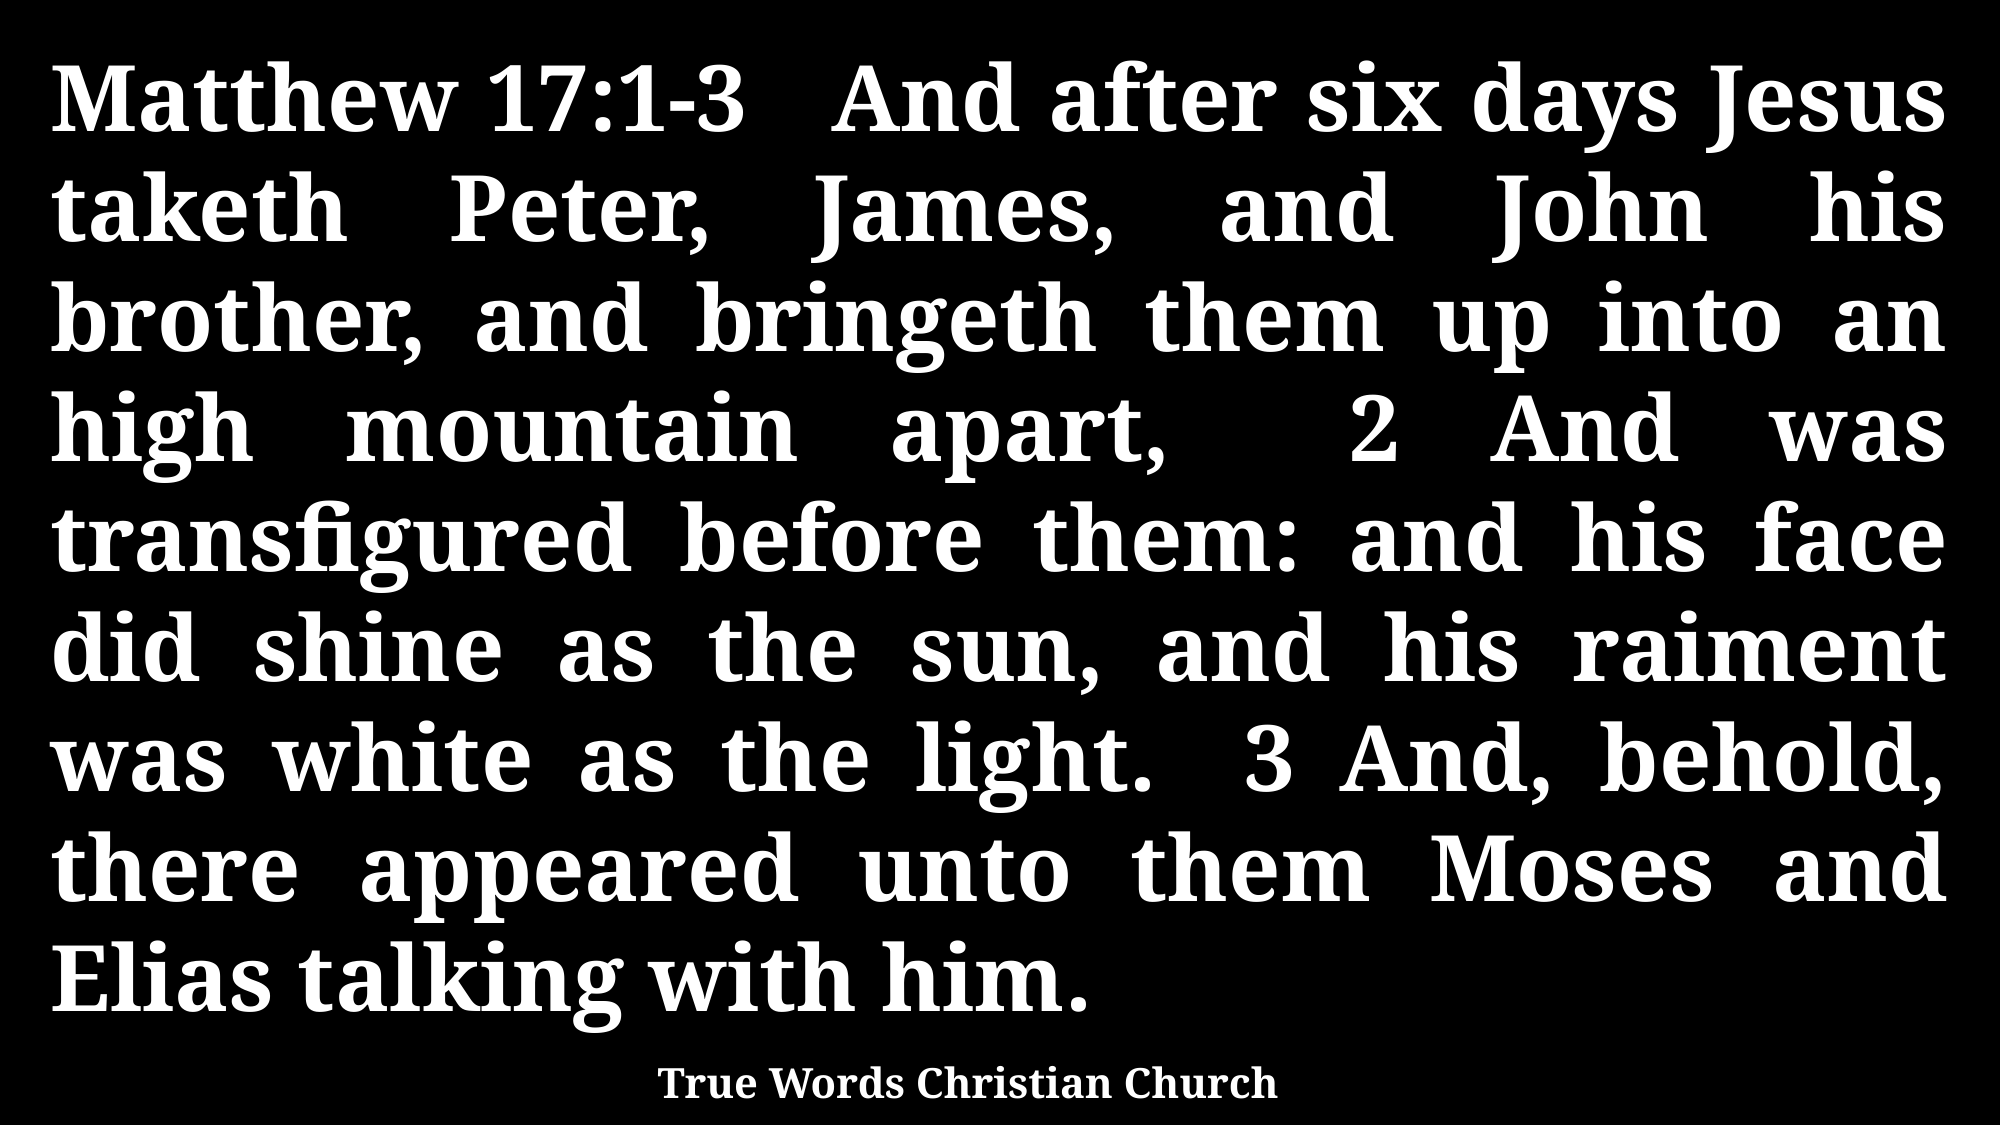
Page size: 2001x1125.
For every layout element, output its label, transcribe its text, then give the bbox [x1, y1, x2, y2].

text_box Matthew 17:1-3 And after six days Jesus taketh Peter, James, and John his brother, and bringeth them up into an high mountain apart, 2 And was transfigured before them: and his face did shine as the sun, and his raiment was white as the light. 3 And, behold, there appeared unto them Moses and Elias talking with him. [35, 32, 1965, 1037]
text_box True Words Christian Church [642, 1049, 1294, 1114]
